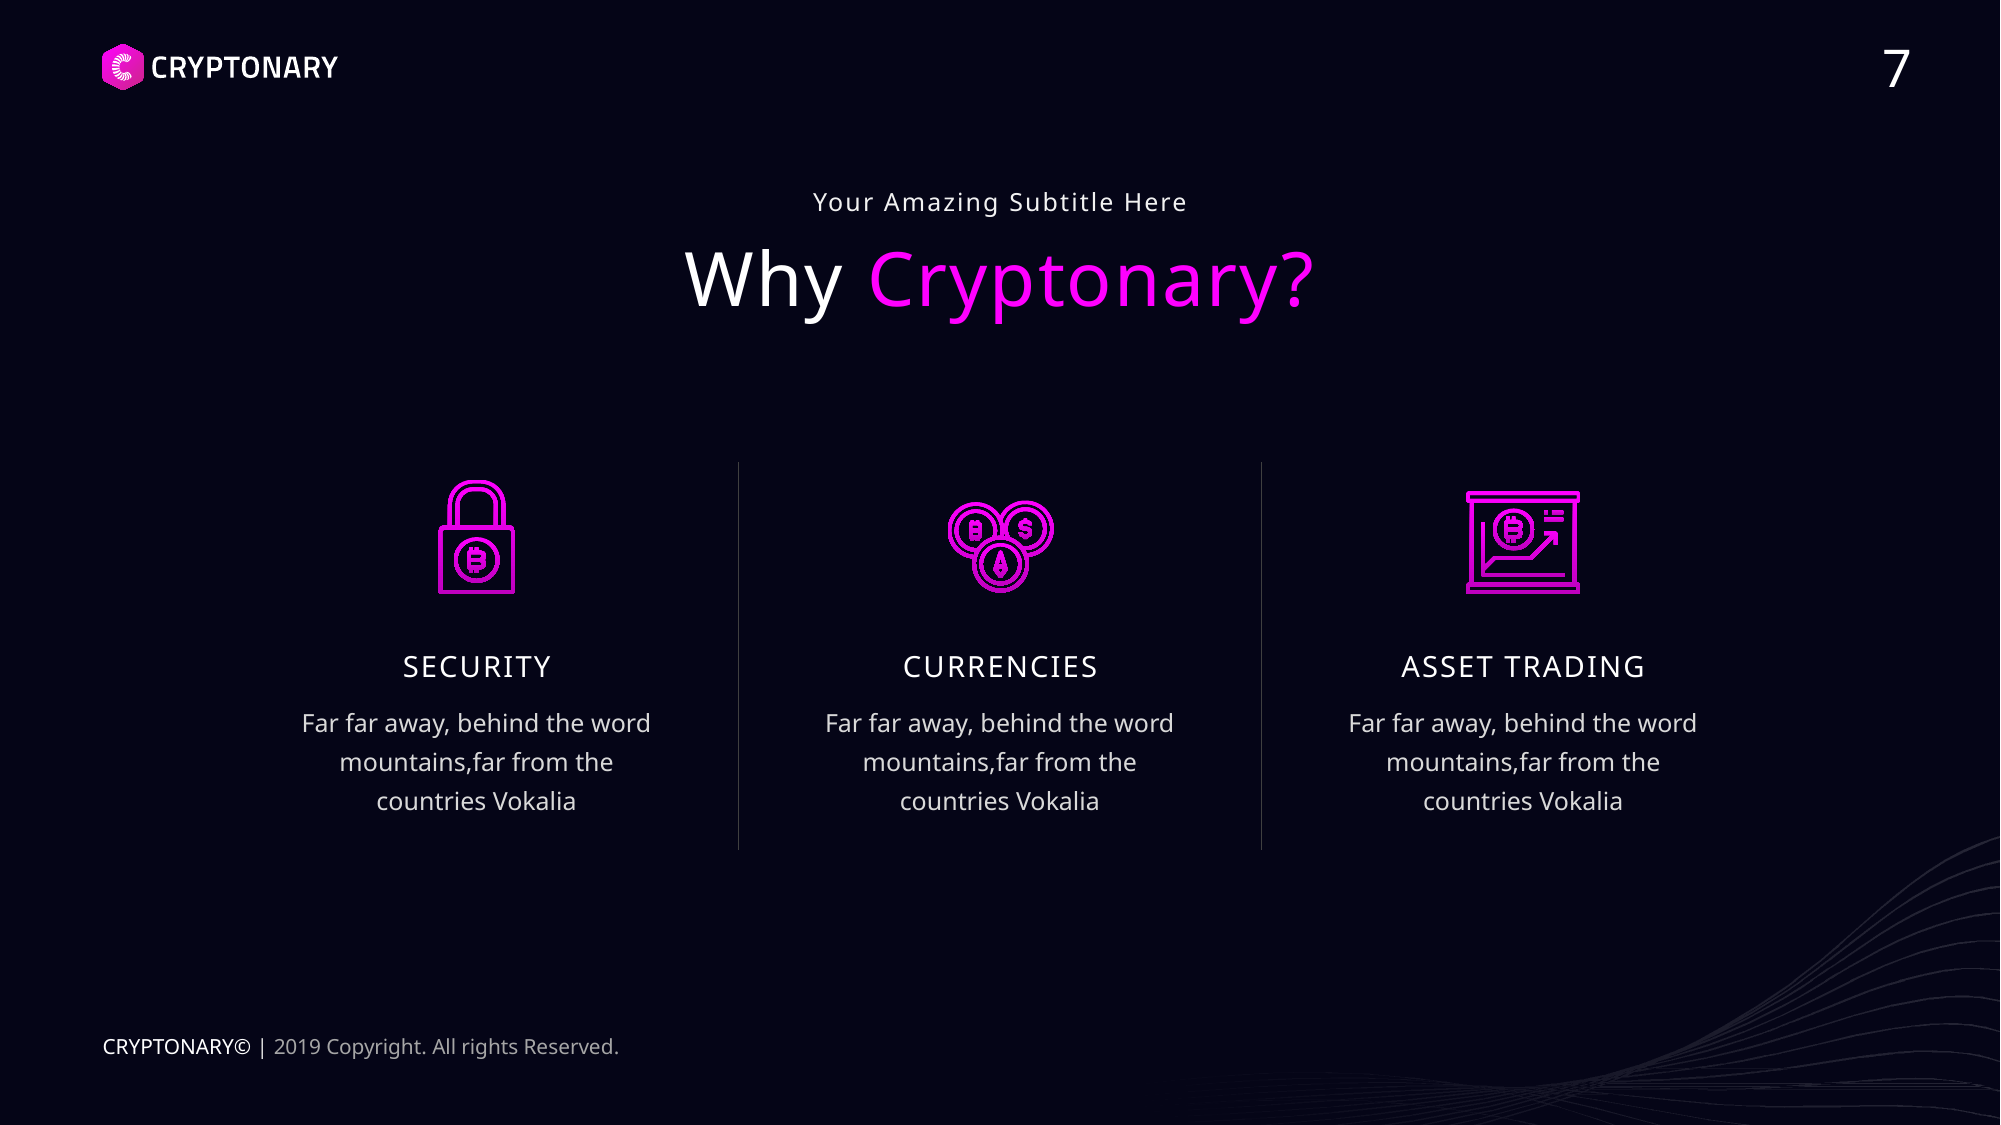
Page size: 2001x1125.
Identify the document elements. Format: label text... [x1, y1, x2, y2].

text_box CURRENCIES [808, 640, 1192, 690]
text_box Far far away, behind the word mountains,far from the countries Vokalia [1331, 690, 1715, 823]
text_box Far far away, behind the word mountains,far from the countries Vokalia [285, 690, 669, 823]
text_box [1465, 491, 1581, 595]
text_box Far far away, behind the word mountains,far from the countries Vokalia [808, 690, 1192, 823]
text_box Your Amazing Subtitle Here [784, 179, 1216, 224]
text_box ASSET TRADING [1331, 640, 1715, 690]
text_box SECURITY [285, 640, 669, 690]
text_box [946, 498, 1054, 595]
text_box Why Cryptonary? [243, 223, 1757, 329]
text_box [438, 479, 515, 595]
